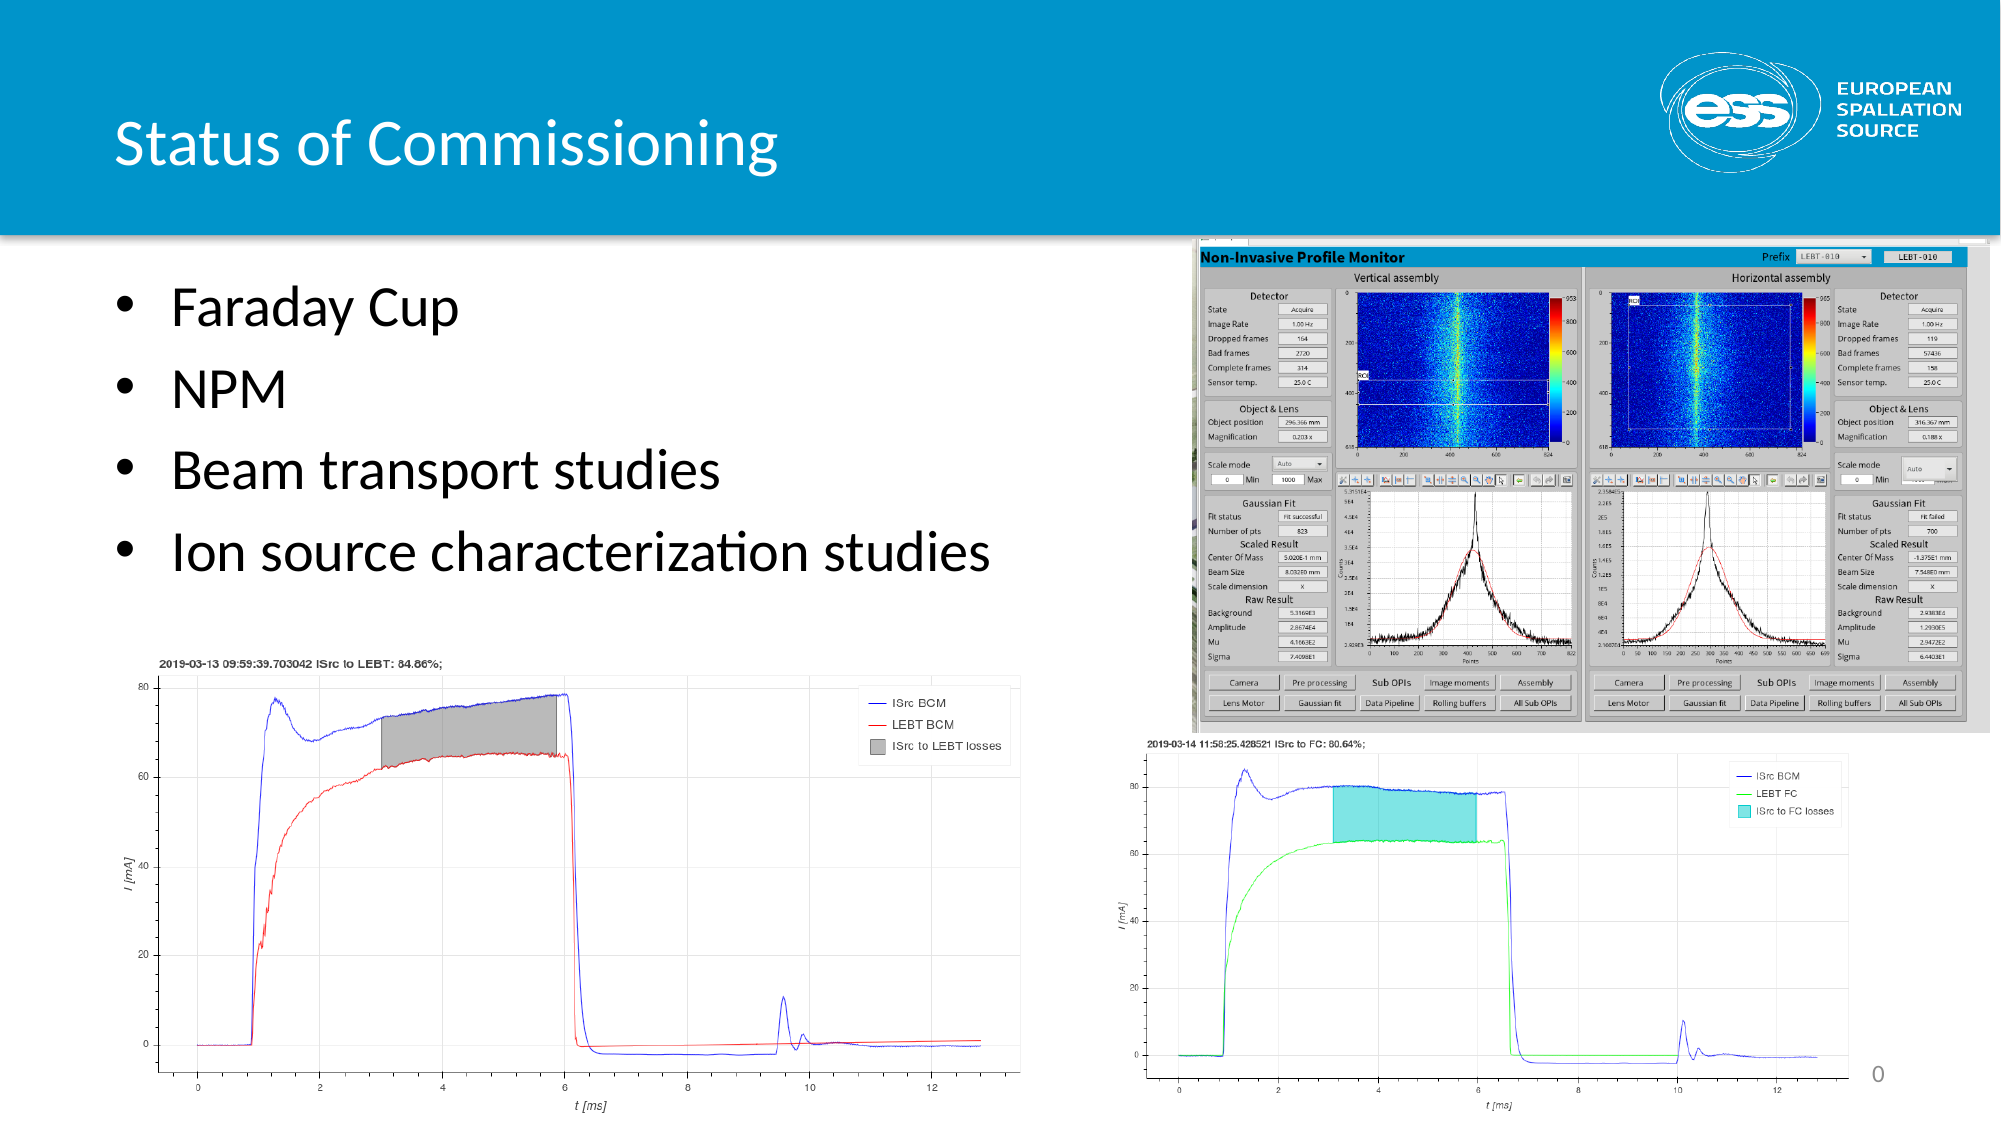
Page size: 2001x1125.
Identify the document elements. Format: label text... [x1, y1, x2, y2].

picture [1895, 125, 1905, 136]
picture [1866, 125, 1870, 136]
picture [1111, 239, 1990, 1112]
picture [1890, 104, 1898, 115]
picture [1938, 83, 1943, 94]
picture [1923, 83, 1933, 94]
picture [1911, 83, 1920, 94]
picture [1914, 104, 1925, 115]
picture [1884, 83, 1893, 92]
picture [1946, 83, 1950, 94]
picture [116, 647, 1048, 1114]
picture [1839, 83, 1847, 94]
slide_number 20 [1876, 1042, 1900, 1103]
picture [1867, 83, 1875, 94]
picture [1909, 125, 1918, 136]
picture [1864, 104, 1875, 115]
picture [1954, 104, 1960, 115]
picture [1685, 94, 1789, 127]
picture [1897, 83, 1904, 94]
picture [1901, 104, 1912, 115]
title Status of Commissioning [99, 45, 1662, 233]
picture [1879, 104, 1886, 115]
picture [1949, 104, 1954, 115]
list Faraday Cup NPM Beam transport studies Ion source characterization studies [99, 179, 1046, 649]
picture [1838, 125, 1847, 131]
picture [1882, 125, 1892, 136]
picture [1873, 125, 1877, 136]
picture [1881, 84, 1885, 94]
picture [1851, 104, 1858, 115]
